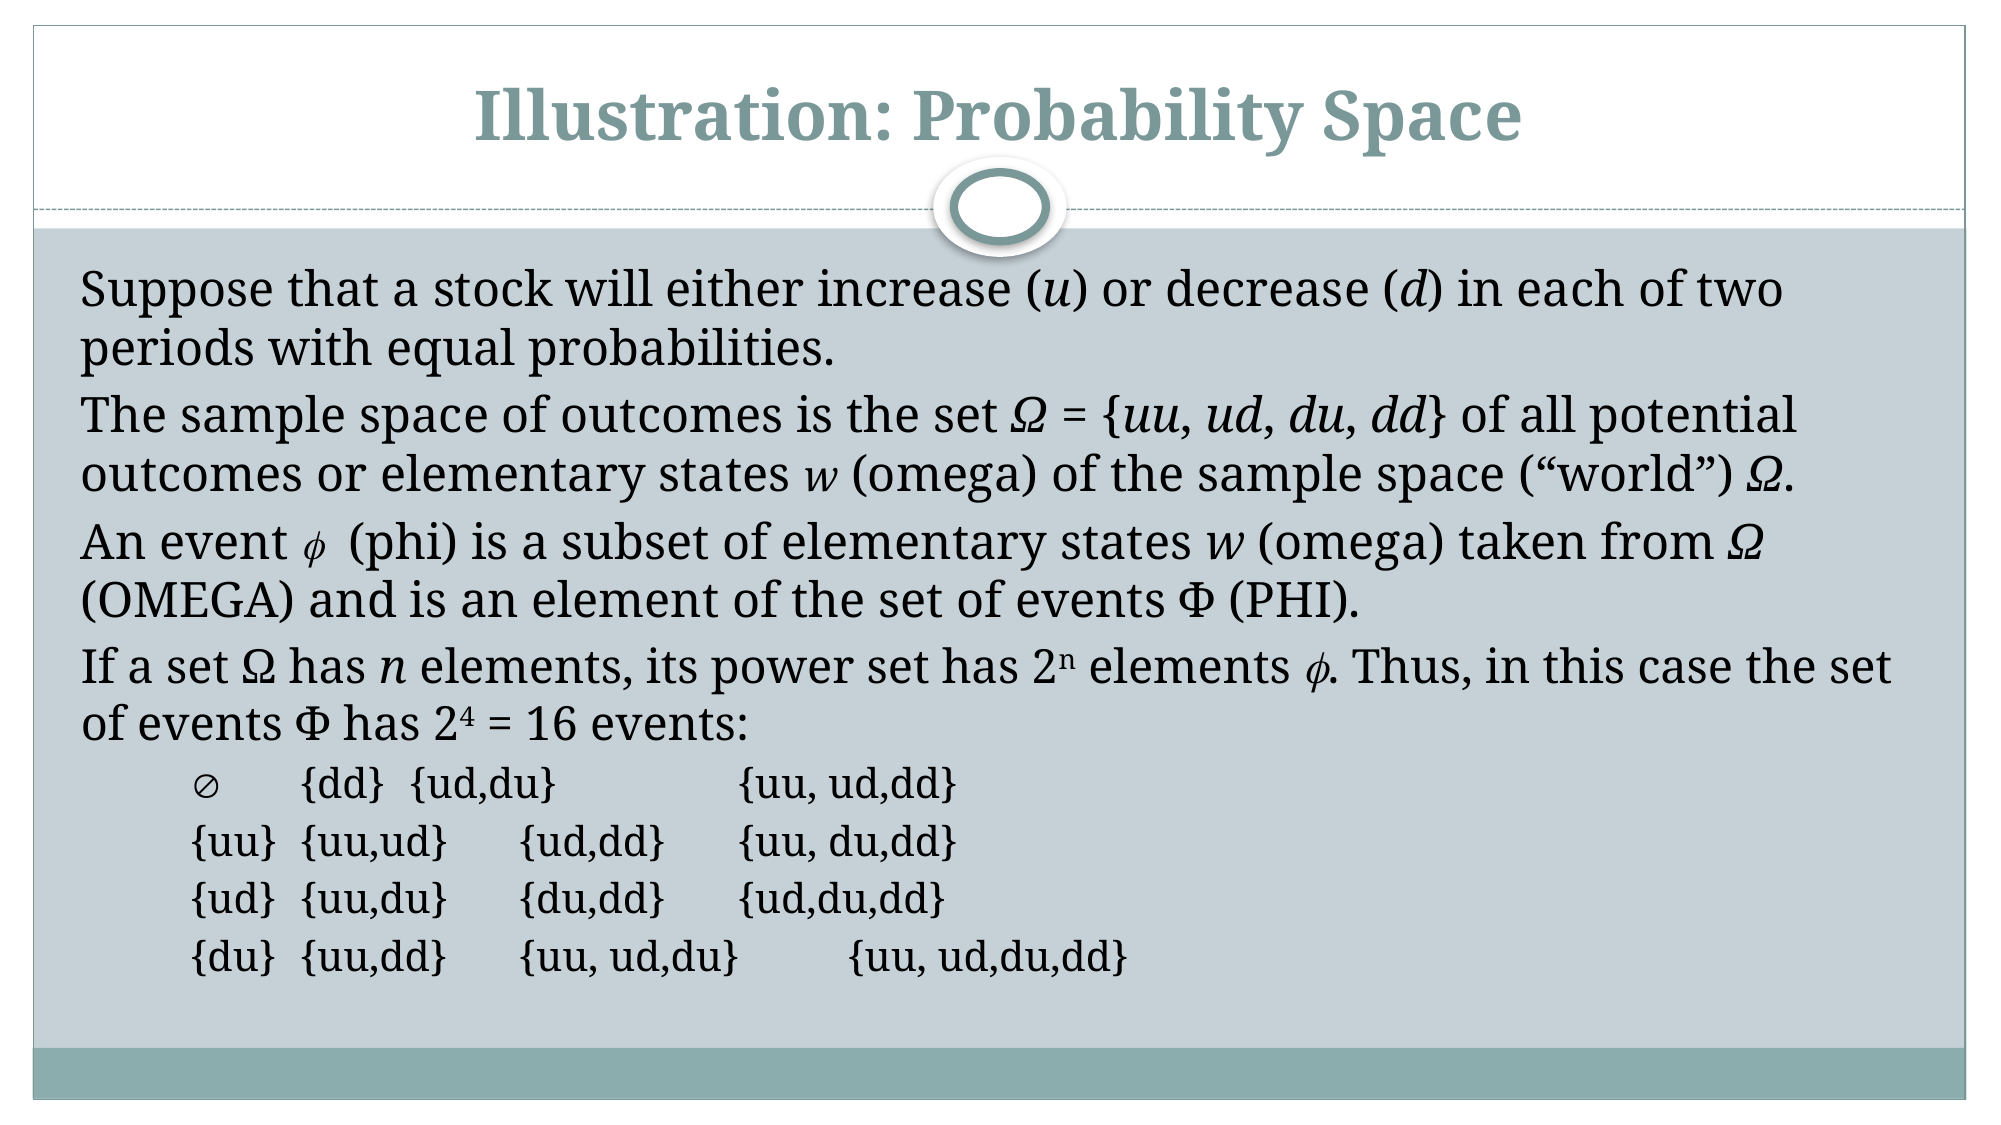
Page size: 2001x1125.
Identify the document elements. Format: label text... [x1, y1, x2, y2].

title Illustration: Probability Space [66, 37, 1933, 162]
list Suppose that a stock will either increase (u) or decrease (d) in each of two periods with equal probabilities. The sample space of outcomes is the set Ω = {uu, ud, du, dd} of all potential outcomes or elementary states w (omega) of the sample space (“world”) Ω. An event  (phi) is a subset of elementary states w (omega) taken from Ω (OMEGA) and is an element of the set of events Φ (PHI). If a set Ω has n elements, its power set has 2n elements . Thus, in this case the set of events Ф has 24 = 16 events:  {dd} {ud,du} {uu, ud,dd} {uu} {uu,ud} {ud,dd} {uu, du,dd} {ud} {uu,du} {du,dd} {ud,du,dd} {du} {uu,dd} {uu, ud,du} {uu, ud,du,dd} [66, 250, 1926, 1001]
